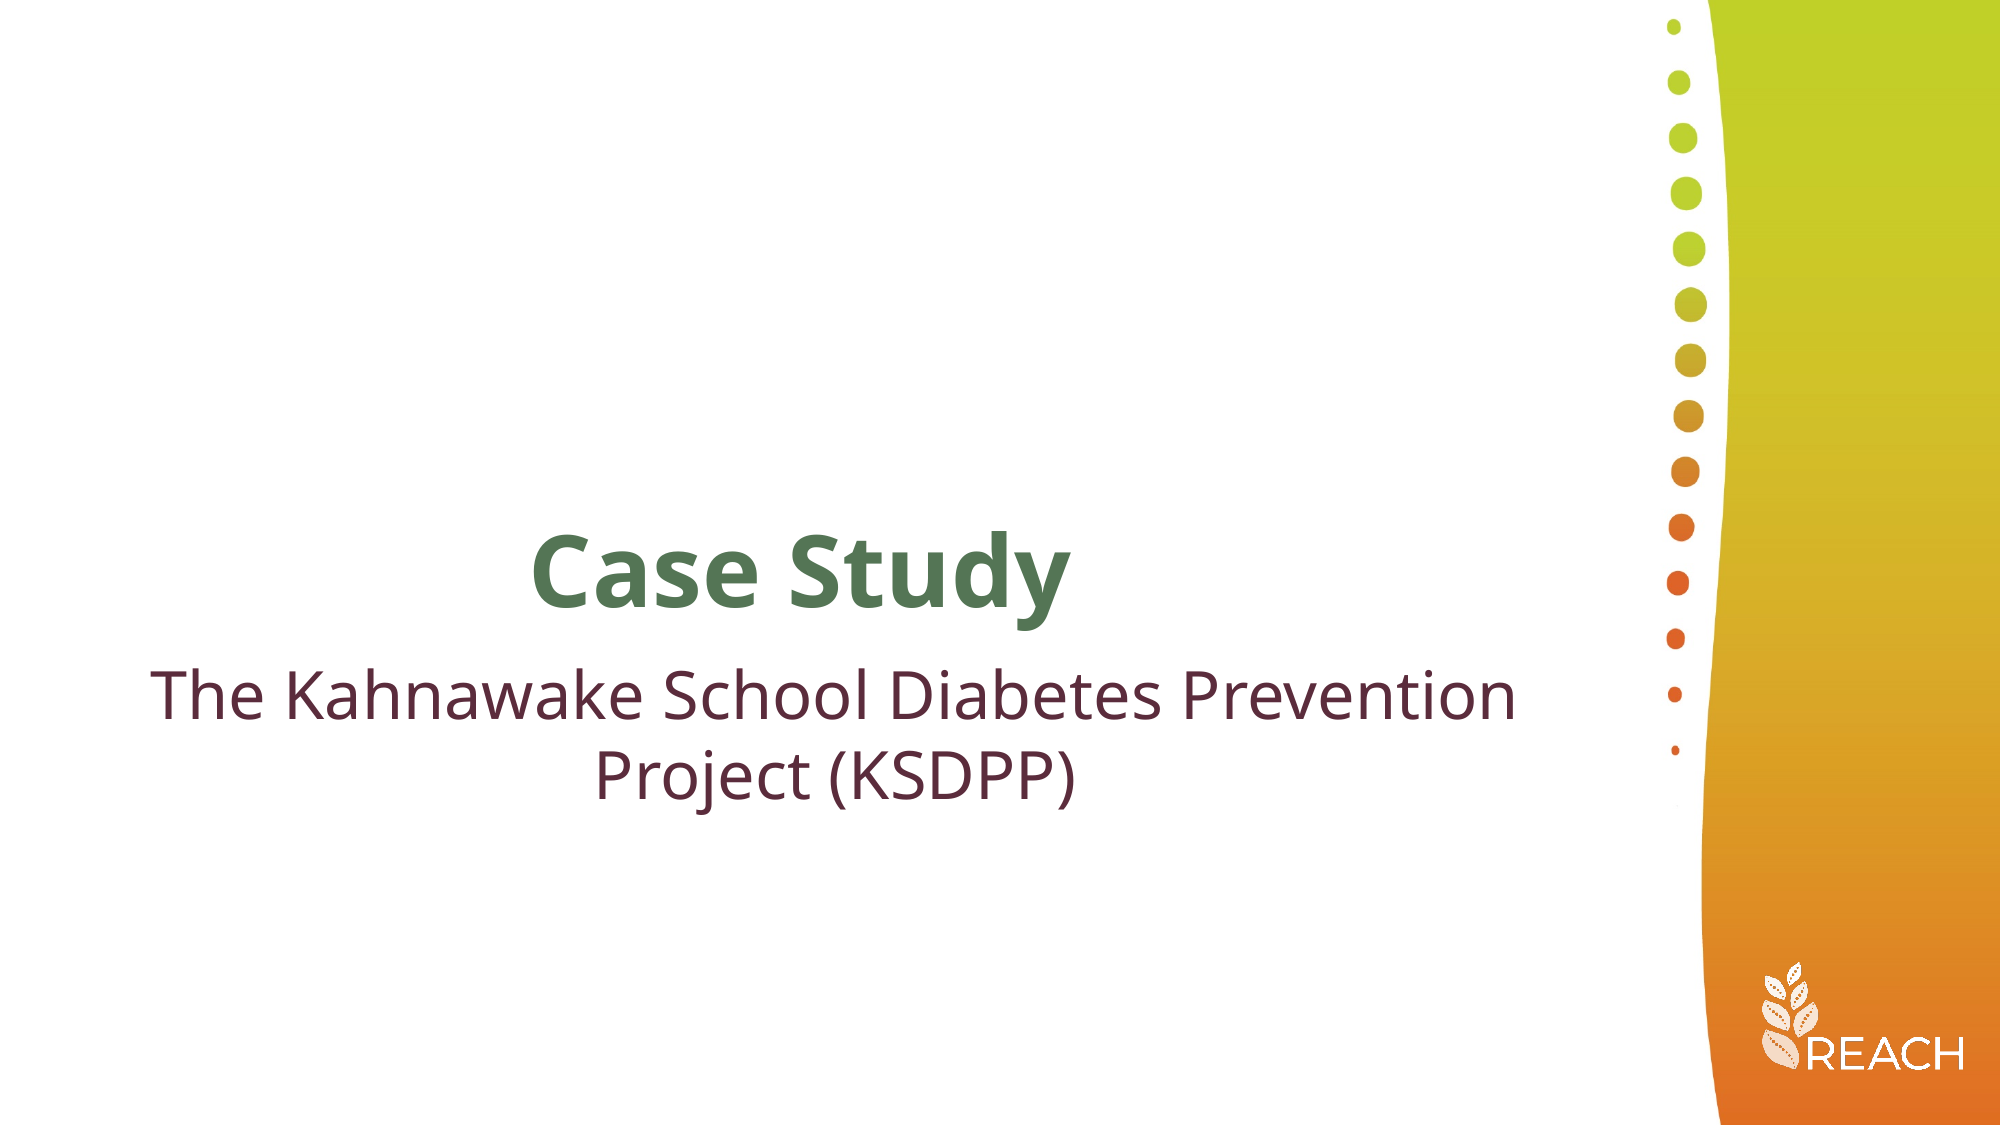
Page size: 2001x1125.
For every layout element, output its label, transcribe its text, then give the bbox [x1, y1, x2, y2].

list Case Study [137, 500, 1463, 625]
title The Kahnawake School Diabetes Prevention Project (KSDPP) [102, 645, 1569, 1012]
picture [1650, 0, 2000, 1125]
